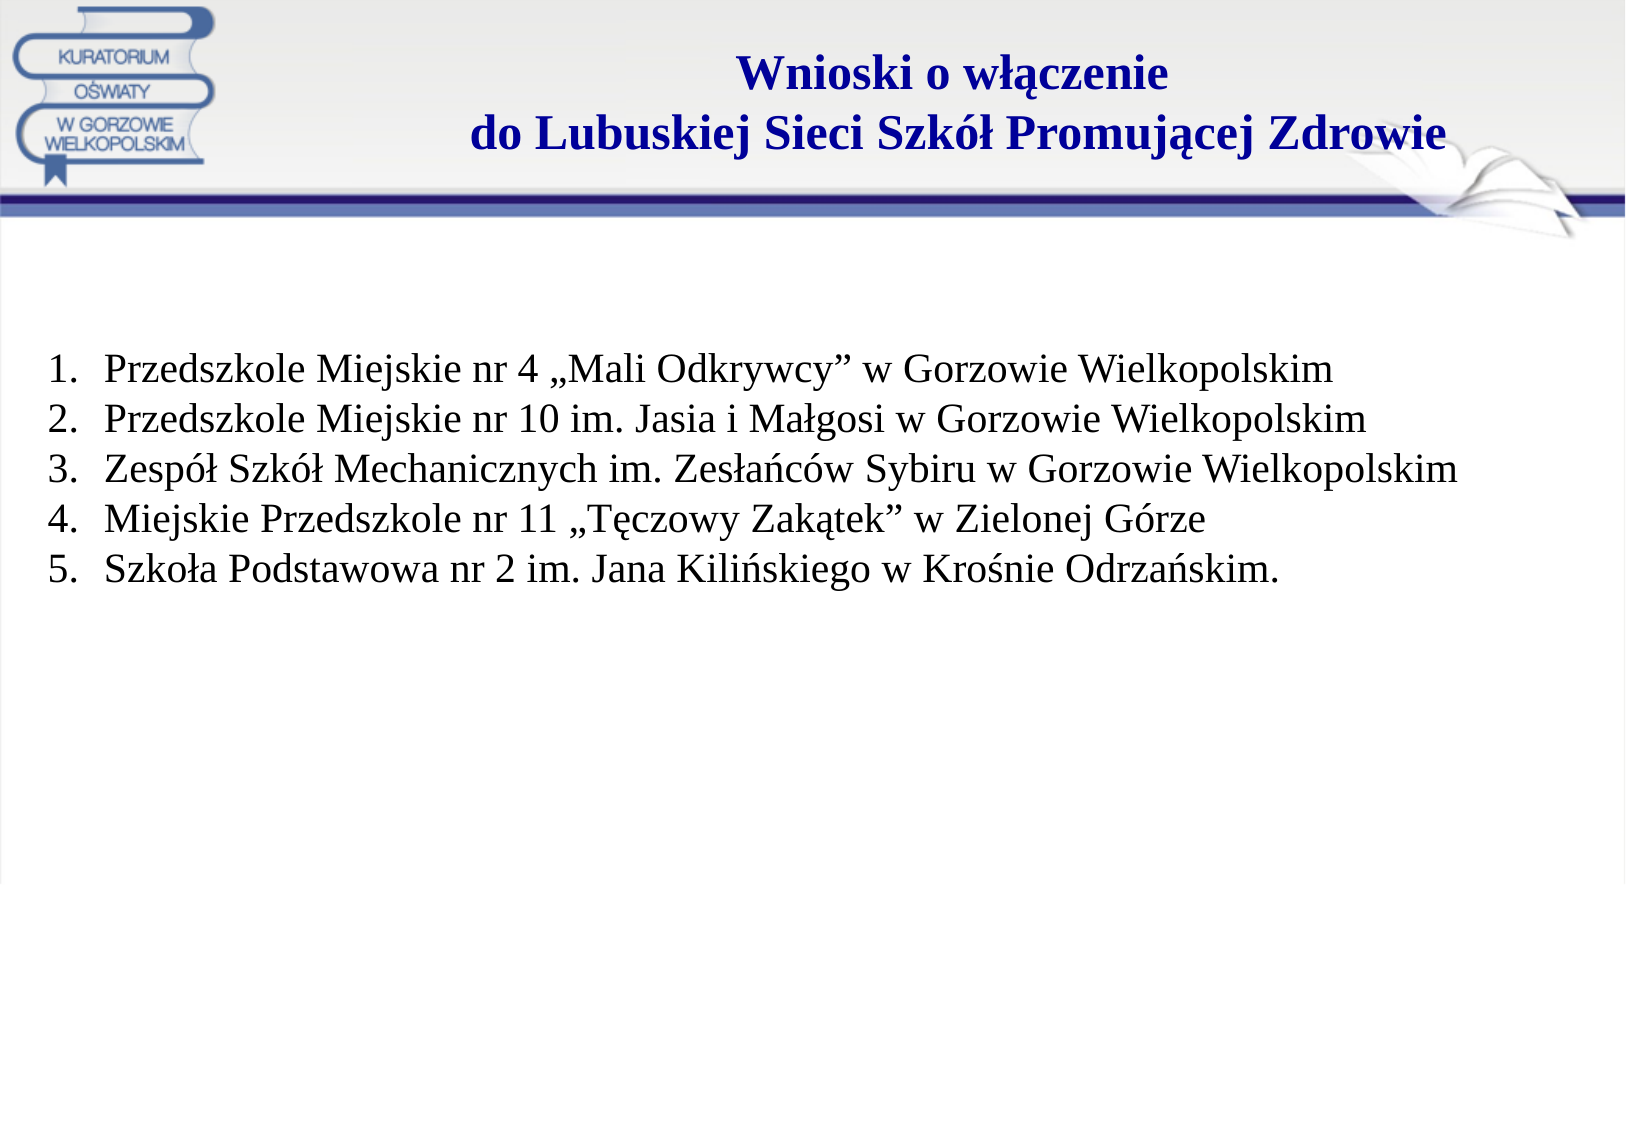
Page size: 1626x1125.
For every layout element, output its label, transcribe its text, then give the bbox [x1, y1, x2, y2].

list [25, 234, 1600, 938]
title Wnioski o włączenie do Lubuskiej Sieci Szkół Promującej Zdrowie [317, 23, 1600, 176]
text_box Przedszkole Miejskie nr 4 „Mali Odkrywcy” w Gorzowie Wielkopolskim Przedszkole Miejskie nr 10 im. Jasia i Małgosi w Gorzowie Wielkopolskim Zespół Szkół Mechanicznych im. Zesłańców Sybiru w Gorzowie Wielkopolskim Miejskie Przedszkole nr 11 „Tęczowy Zakątek” w Zielonej Górze Szkoła Podstawowa nr 2 im. Jana Kilińskiego w Krośnie Odrzańskim. [32, 333, 1557, 599]
picture [0, 0, 1626, 1125]
